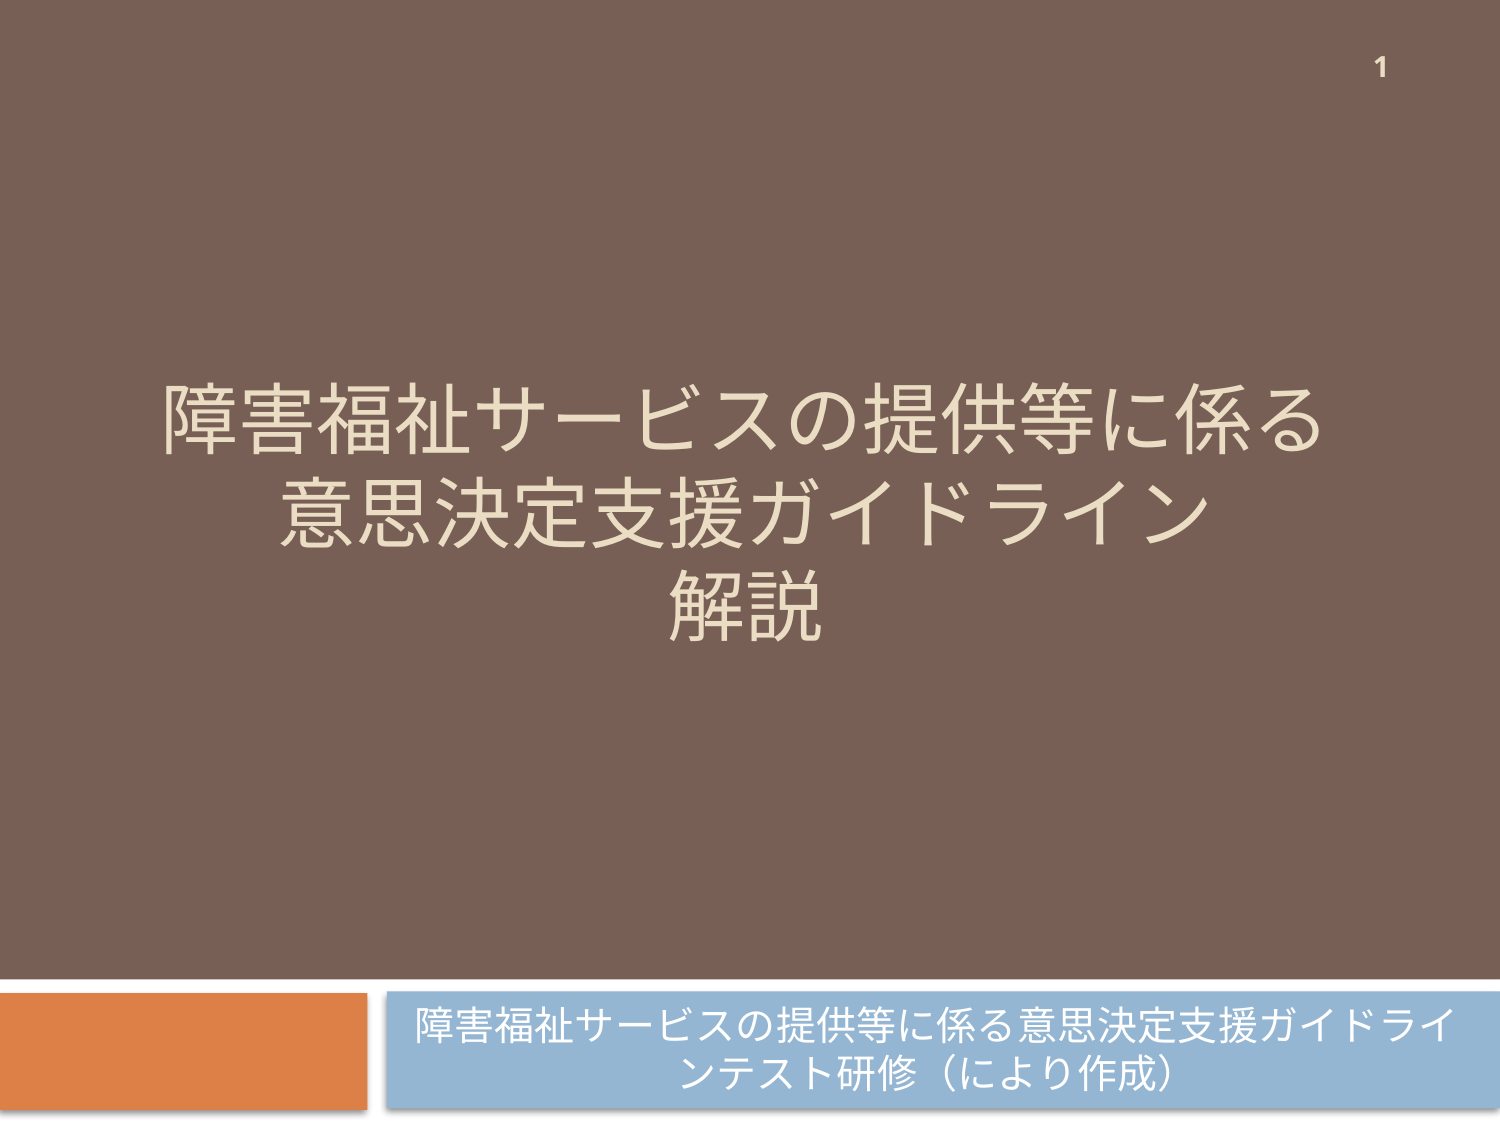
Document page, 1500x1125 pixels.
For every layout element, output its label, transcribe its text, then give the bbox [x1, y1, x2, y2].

title 障害福祉サービスの提供等に係る 意思決定支援ガイドライン 解説 [0, 362, 1500, 659]
subtitle 障害福祉サービスの提供等に係る意思決定支援ガイドラインテスト研修（により作成） [387, 992, 1488, 1105]
slide_number 1 [1312, 37, 1450, 100]
